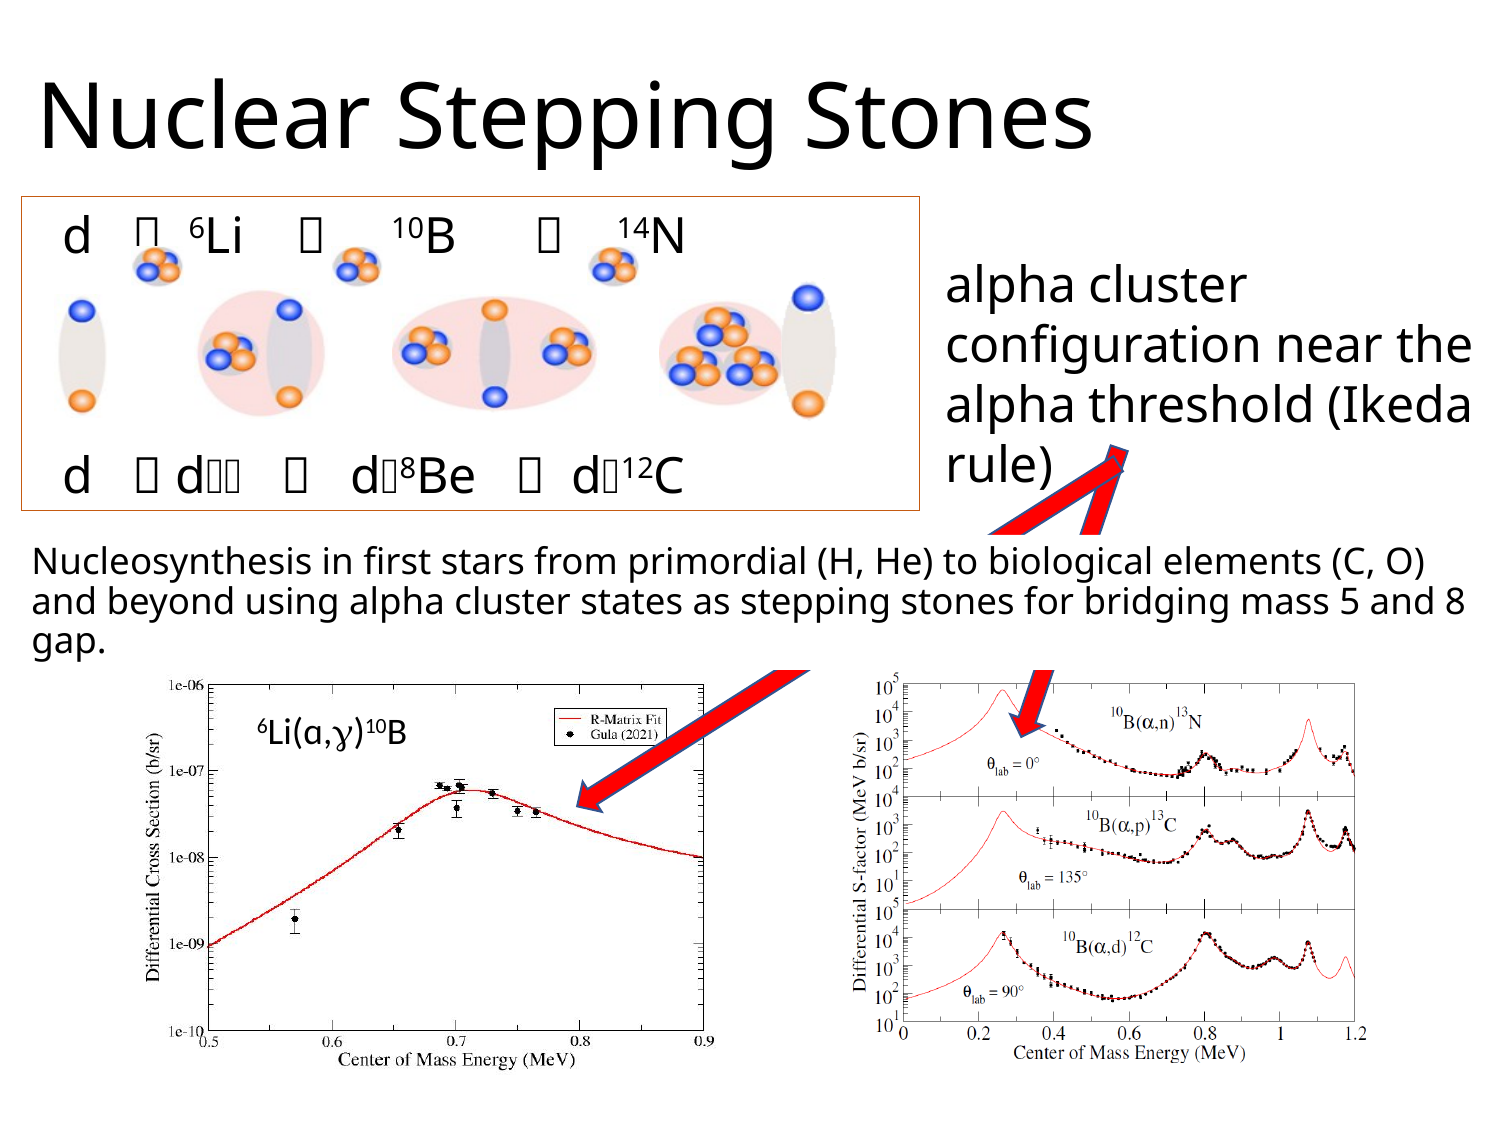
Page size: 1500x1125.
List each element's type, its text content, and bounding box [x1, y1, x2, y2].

text_box alpha cluster configuration near the alpha threshold (Ikeda rule) [930, 245, 1500, 500]
text_box [1079, 474, 1122, 534]
title Nucleosynthesis in first stars from primordial (H, He) to biological elements (C, O) and beyond using alpha cluster states as stepping stones for bridging mass 5 and 8 gap. [16, 534, 1500, 670]
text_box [133, 609, 774, 1104]
text_box [774, 670, 811, 694]
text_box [21, 195, 920, 515]
text_box [988, 454, 1125, 534]
picture [851, 671, 1367, 1063]
text_box [1104, 444, 1129, 469]
text_box Nuclear Stepping Stones [21, 10, 1316, 228]
